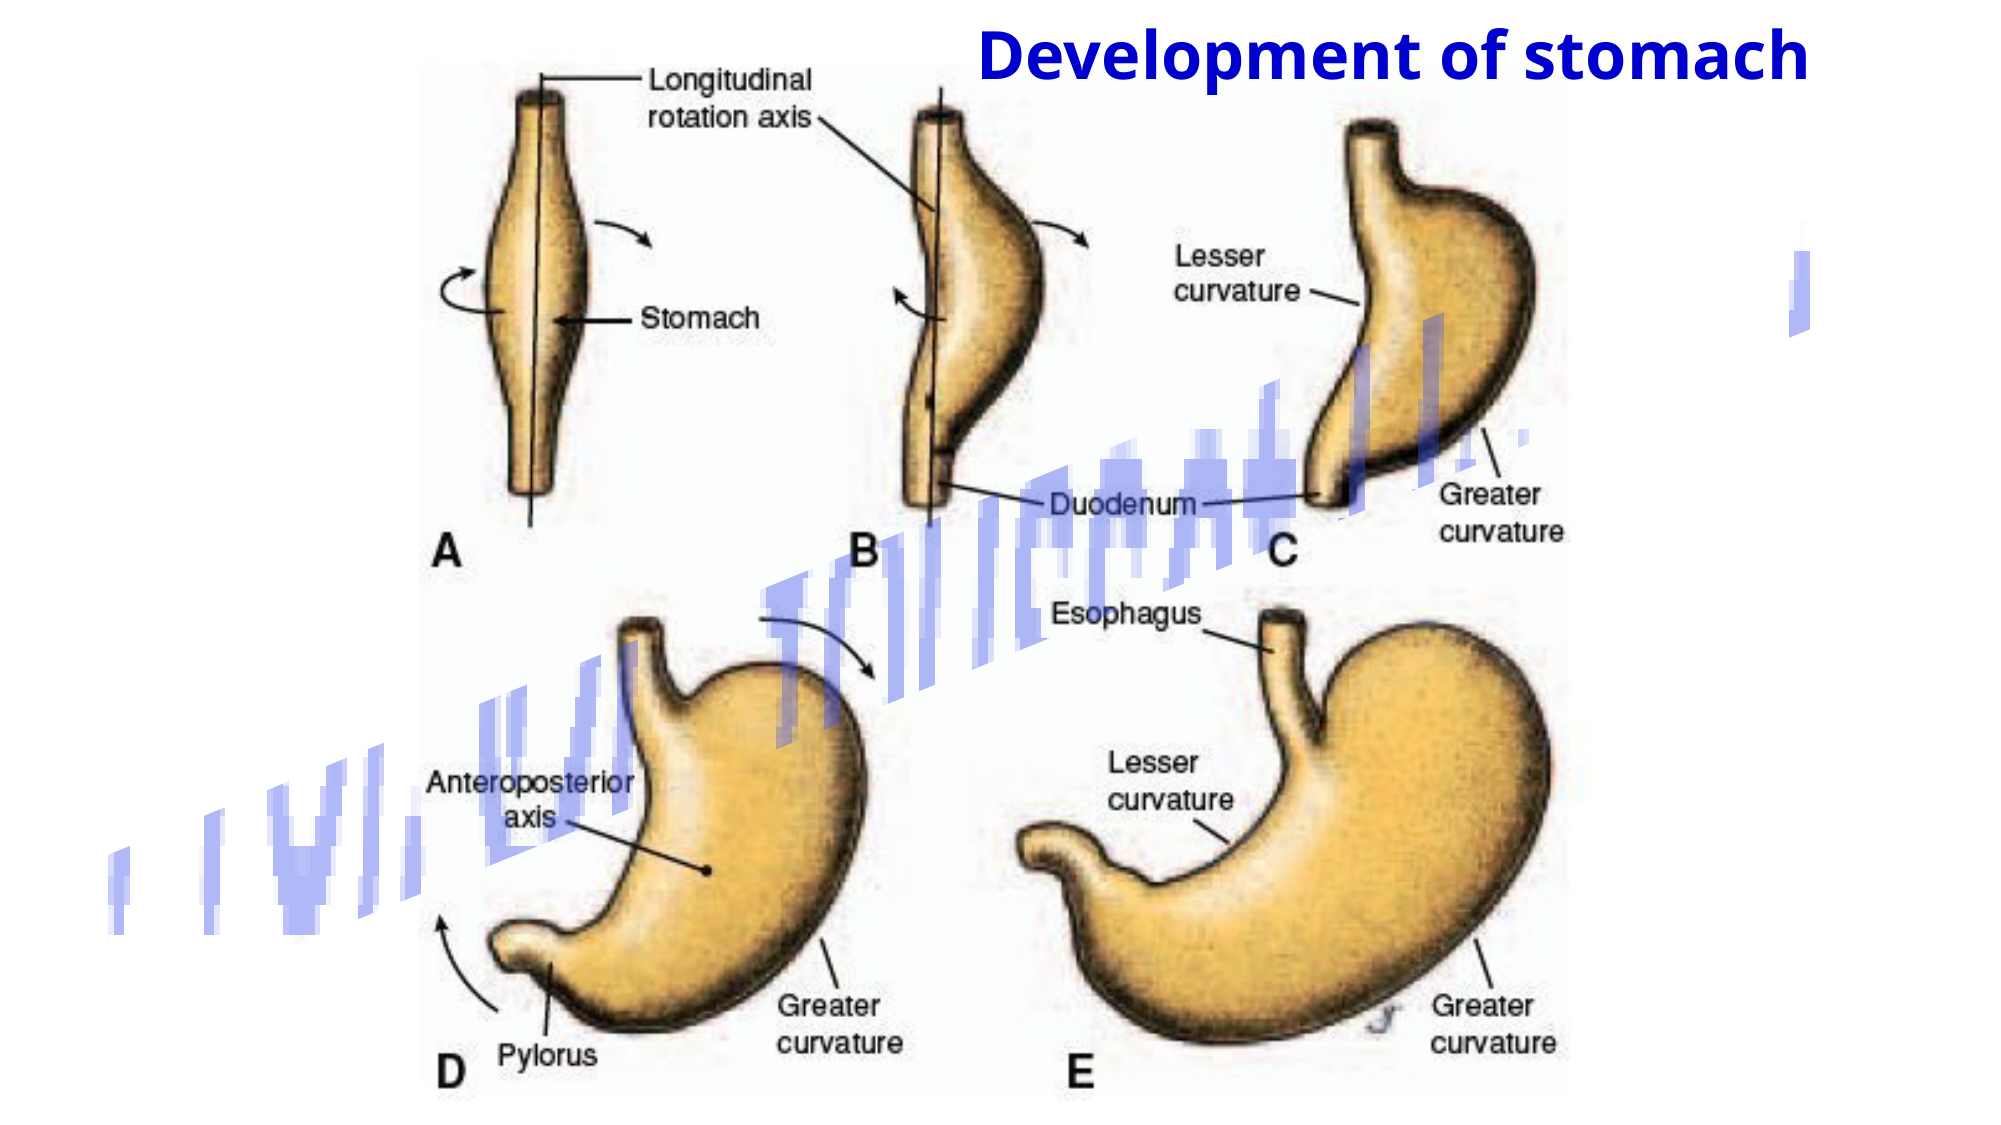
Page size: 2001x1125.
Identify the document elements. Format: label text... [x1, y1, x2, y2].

text_box [40, 768, 320, 1025]
picture [320, 43, 1710, 1106]
text_box Development of stomach [961, 5, 1935, 100]
text_box [1710, 132, 1943, 370]
